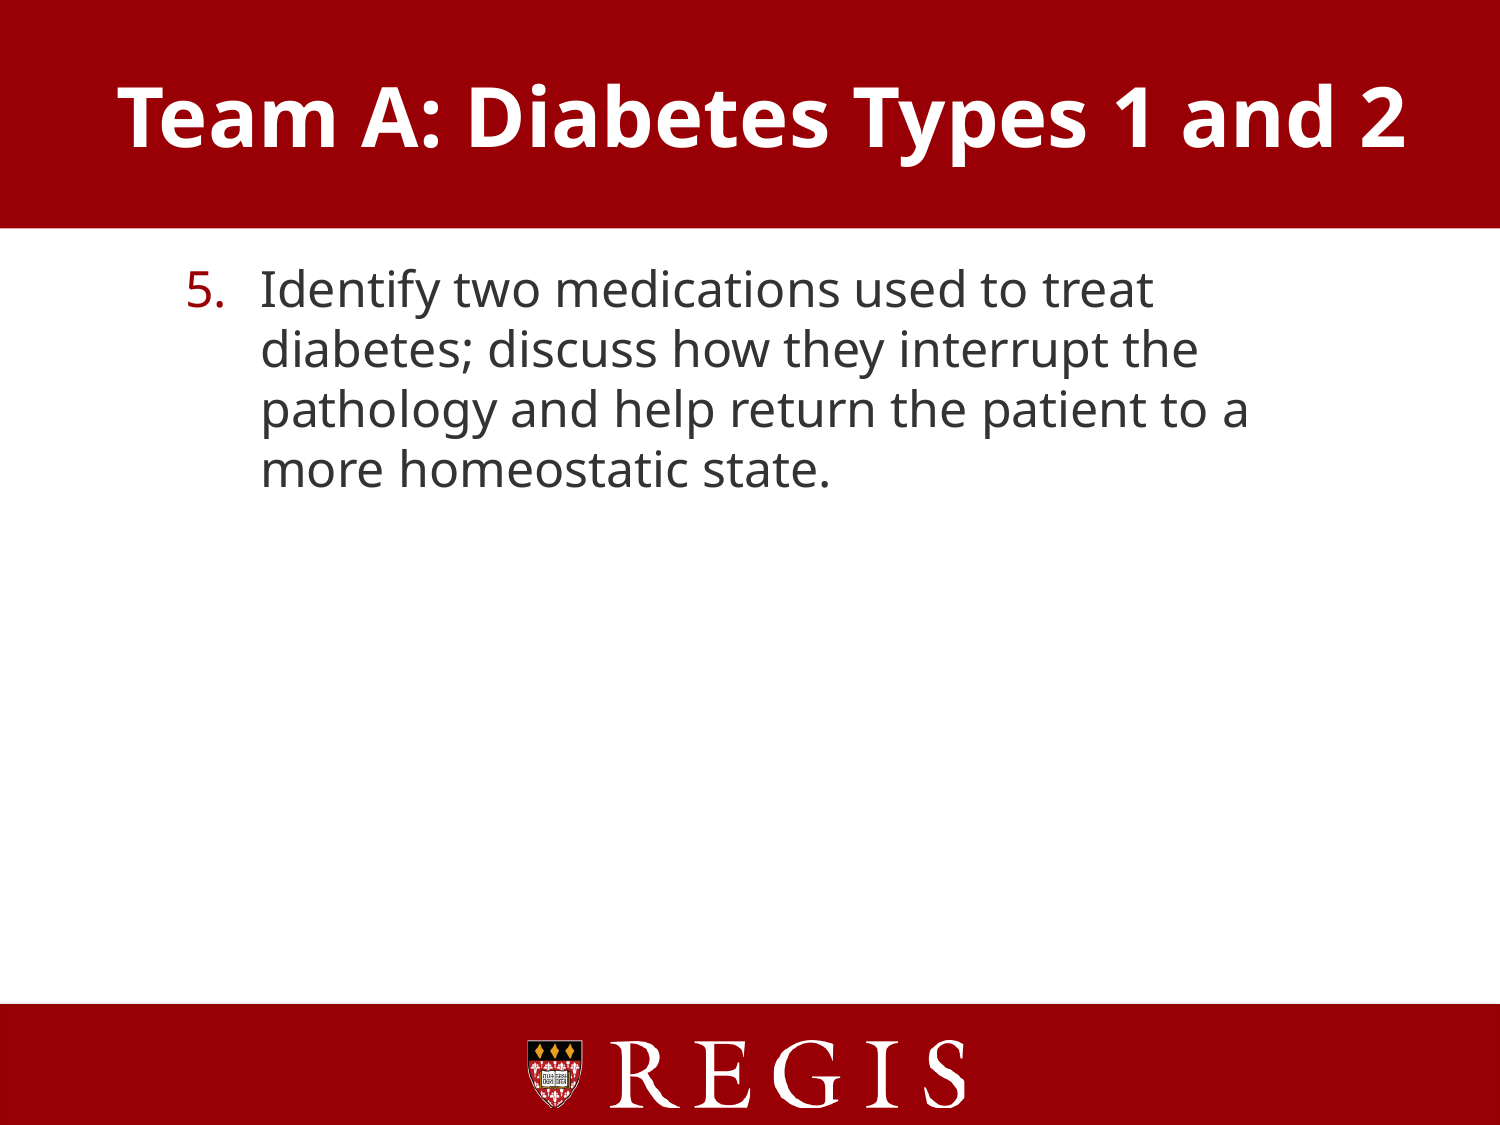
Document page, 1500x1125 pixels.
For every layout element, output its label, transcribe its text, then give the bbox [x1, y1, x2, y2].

list Identify two medications used to treat diabetes; discuss how they interrupt the pathology and help return the patient to a more homeostatic state. [170, 249, 1332, 905]
title Team A: Diabetes Types 1 and 2 [0, 0, 1500, 229]
